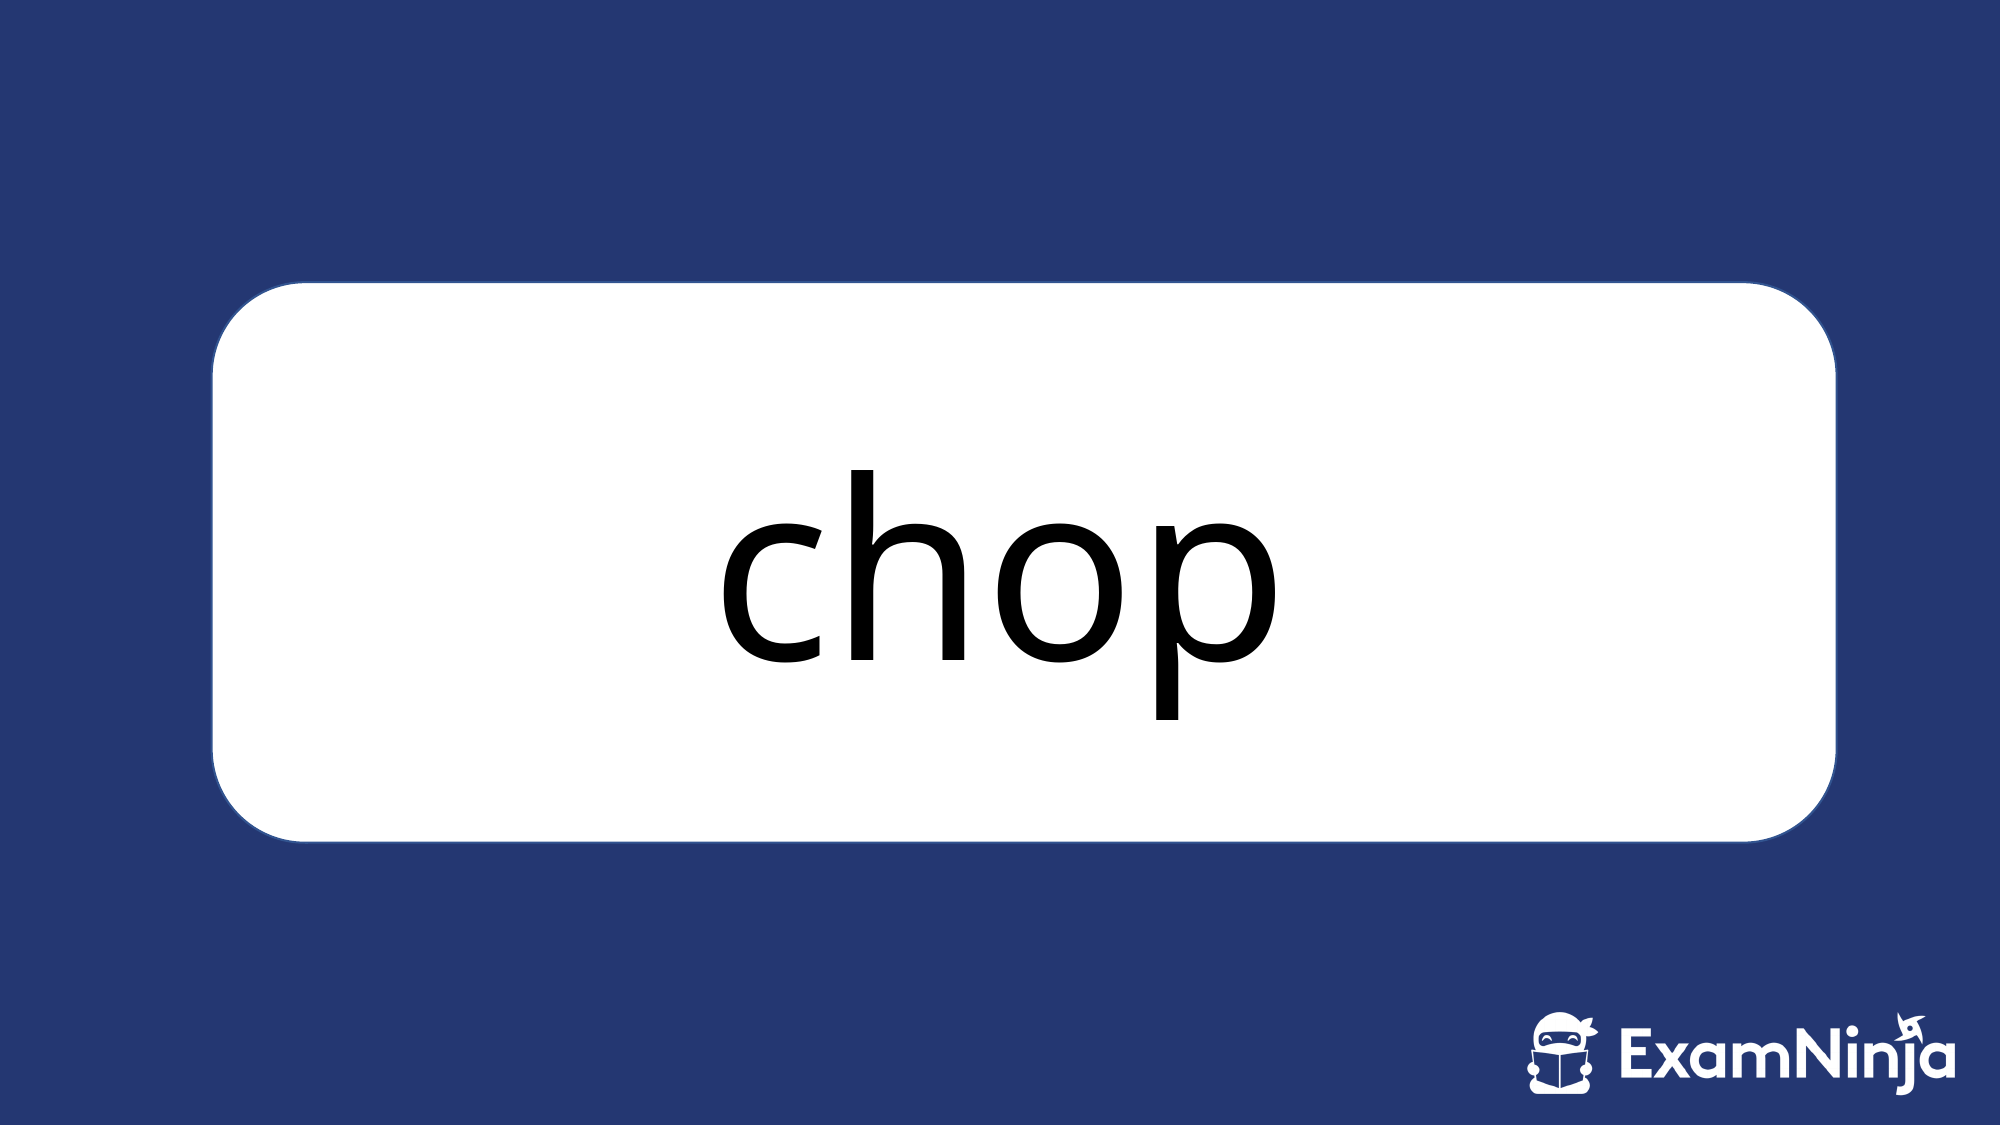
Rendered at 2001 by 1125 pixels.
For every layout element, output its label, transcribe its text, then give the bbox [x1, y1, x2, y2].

text_box [210, 281, 1838, 403]
text_box chop [143, 403, 1857, 719]
text_box [210, 719, 1838, 844]
picture [1501, 1003, 1979, 1102]
